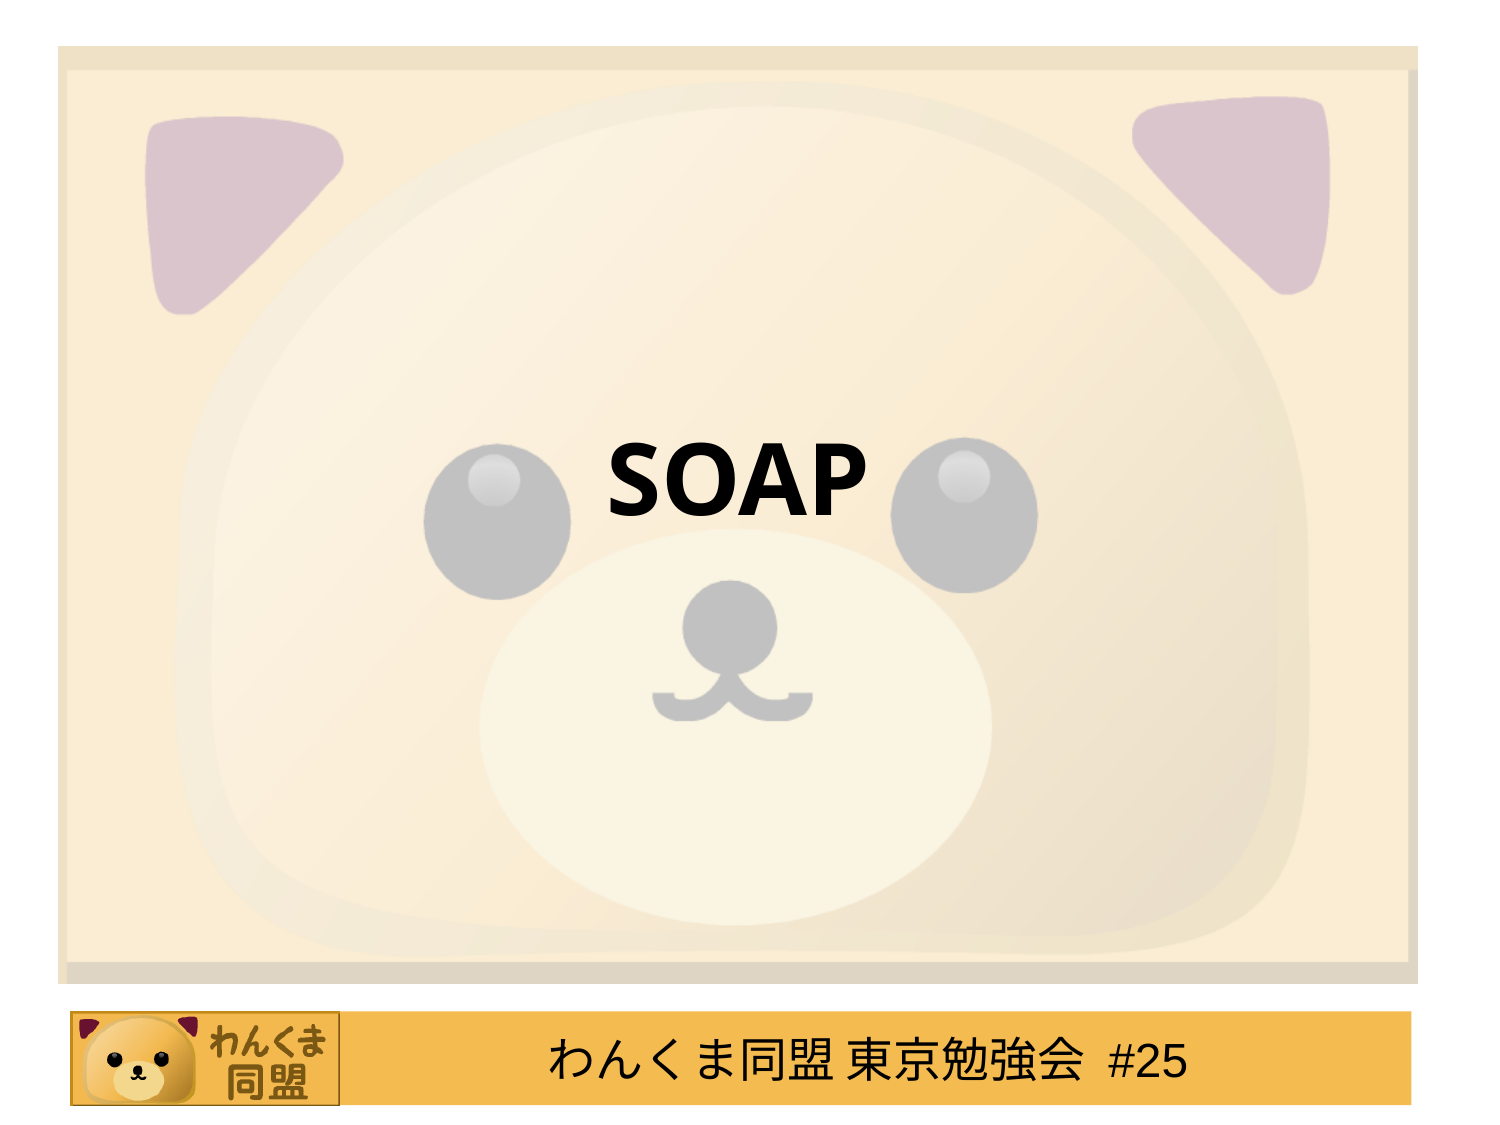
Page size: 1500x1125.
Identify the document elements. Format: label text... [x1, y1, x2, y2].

picture [70, 1011, 340, 1106]
picture [58, 46, 1418, 363]
title SOAP [58, 363, 1418, 587]
picture [58, 587, 1418, 984]
